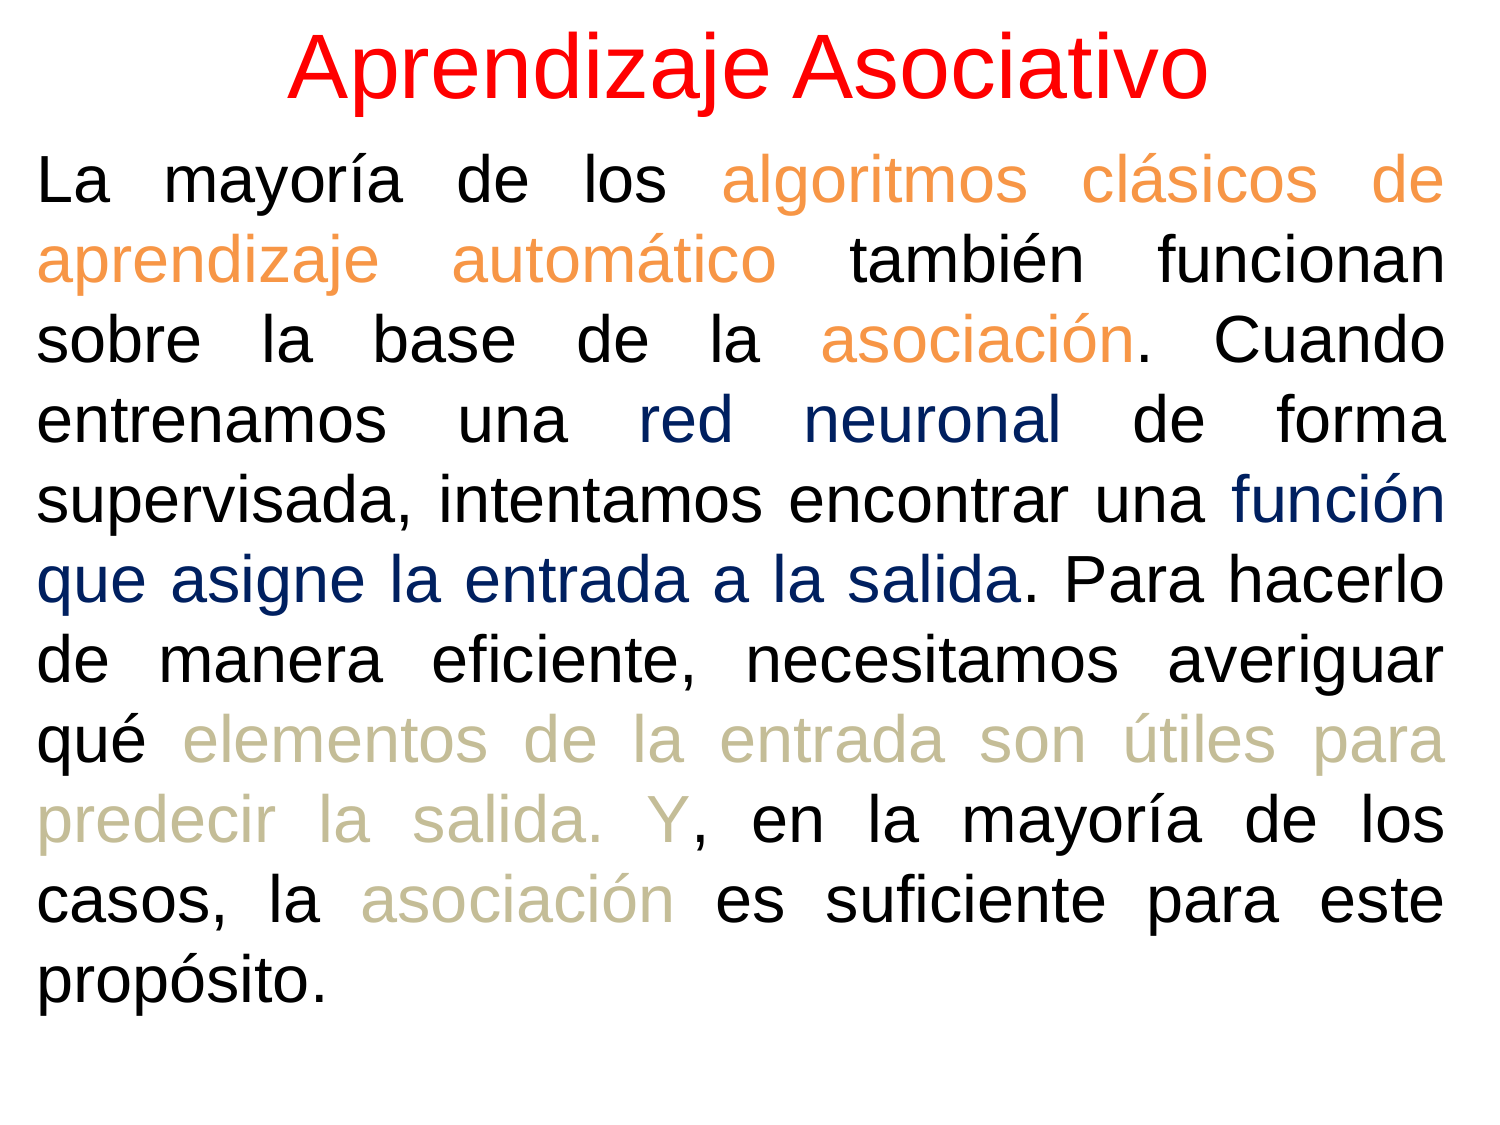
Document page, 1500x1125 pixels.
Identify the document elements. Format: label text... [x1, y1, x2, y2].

title Aprendizaje Asociativo [0, 4, 1500, 133]
text_box La mayoría de los algoritmos clásicos de aprendizaje automático también funcionan sobre la base de la asociación. Cuando entrenamos una red neuronal de forma supervisada, intentamos encontrar una función que asigne la entrada a la salida. Para hacerlo de manera eficiente, necesitamos averiguar qué elementos de la entrada son útiles para predecir la salida. Y, en la mayoría de los casos, la asociación es suficiente para este propósito. [21, 128, 1462, 1024]
